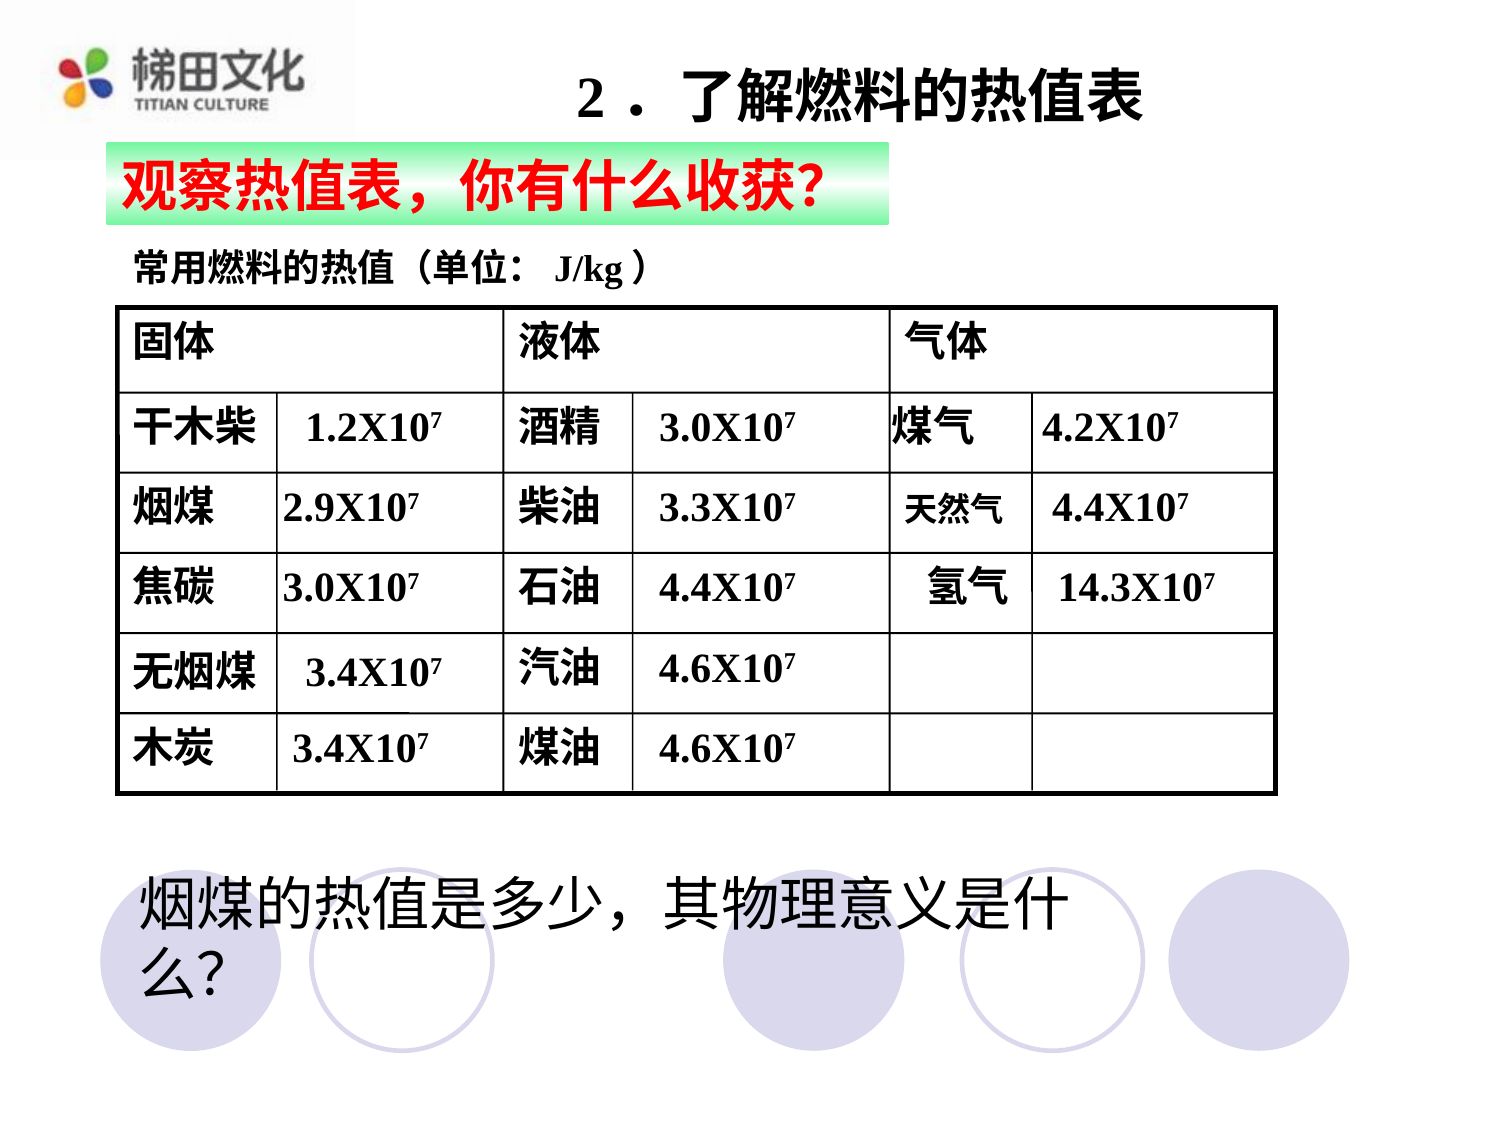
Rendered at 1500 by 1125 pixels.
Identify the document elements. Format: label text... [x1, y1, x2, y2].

text_box 烟煤的热值是多少，其物理意义是什么？ [123, 859, 1148, 1015]
text_box 常用燃料的热值（单位：J/kg） [117, 236, 969, 297]
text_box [117, 307, 1276, 794]
picture [0, 0, 355, 160]
text_box 观察热值表，你有什么收获？ [106, 142, 889, 225]
text_box 2．了解燃料的热值表 [562, 51, 1220, 137]
